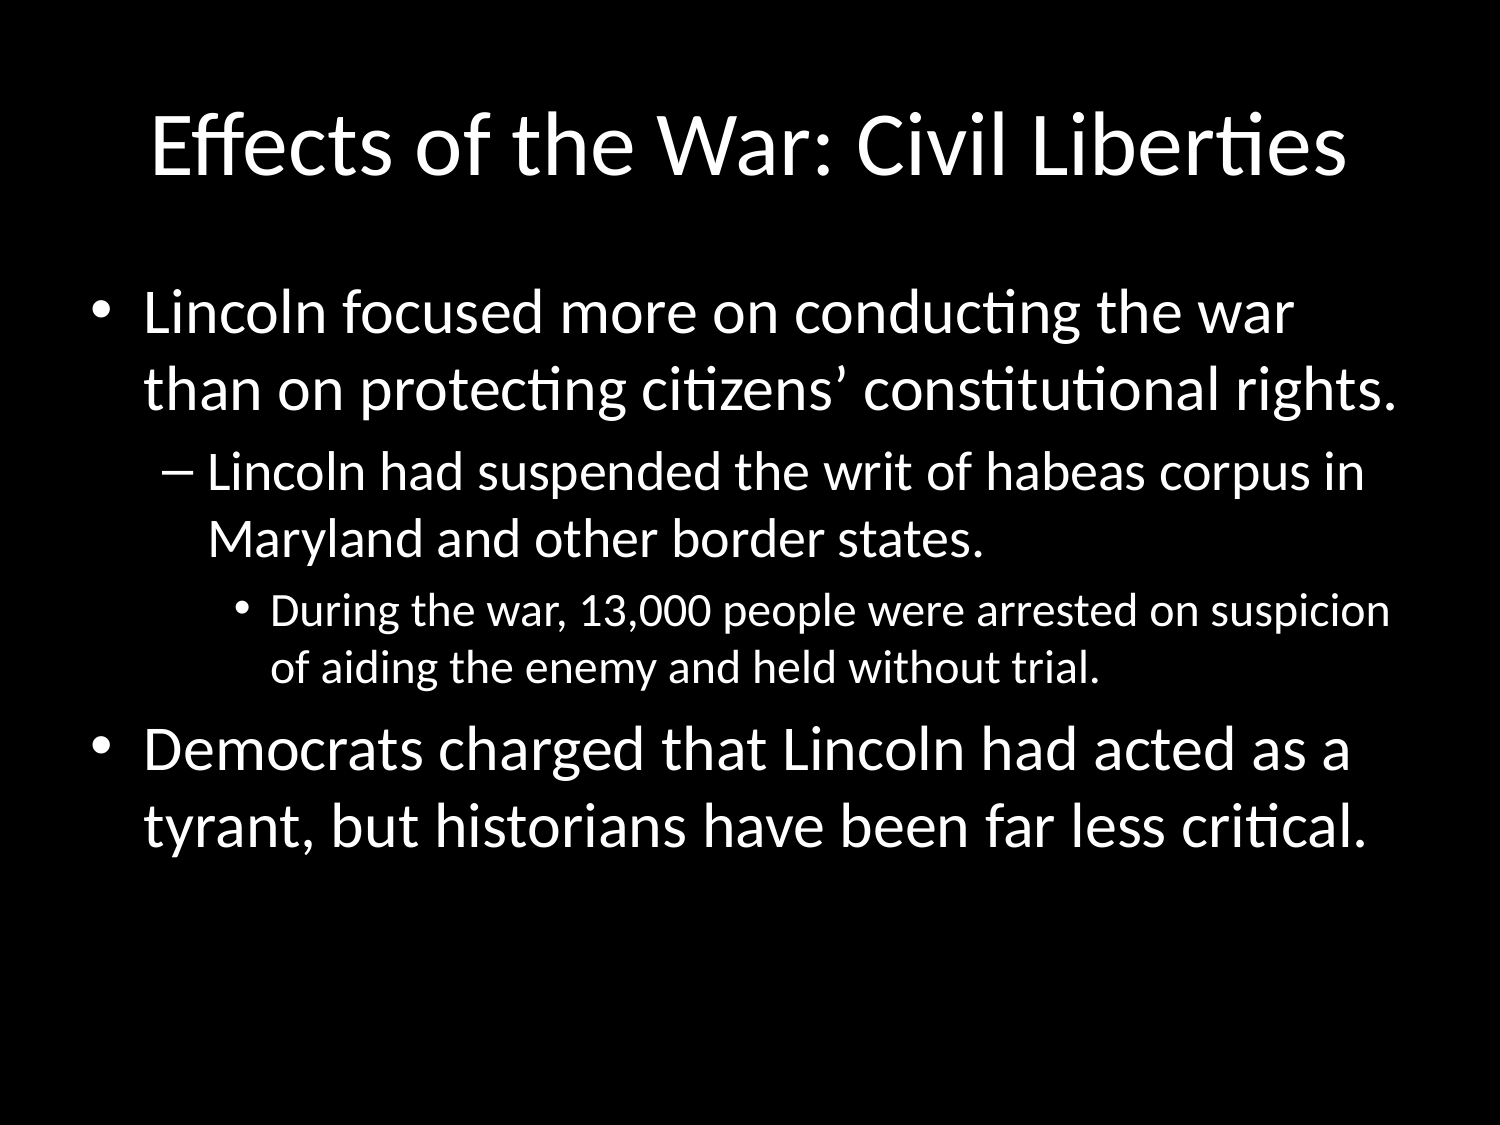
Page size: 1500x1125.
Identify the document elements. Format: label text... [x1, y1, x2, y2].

title Effects of the War: Civil Liberties [75, 45, 1425, 233]
list Lincoln focused more on conducting the war than on protecting citizens’ constitutional rights. Lincoln had suspended the writ of habeas corpus in Maryland and other border states. During the war, 13,000 people were arrested on suspicion of aiding the enemy and held without trial. Democrats charged that Lincoln had acted as a tyrant, but historians have been far less critical. [75, 262, 1425, 1005]
